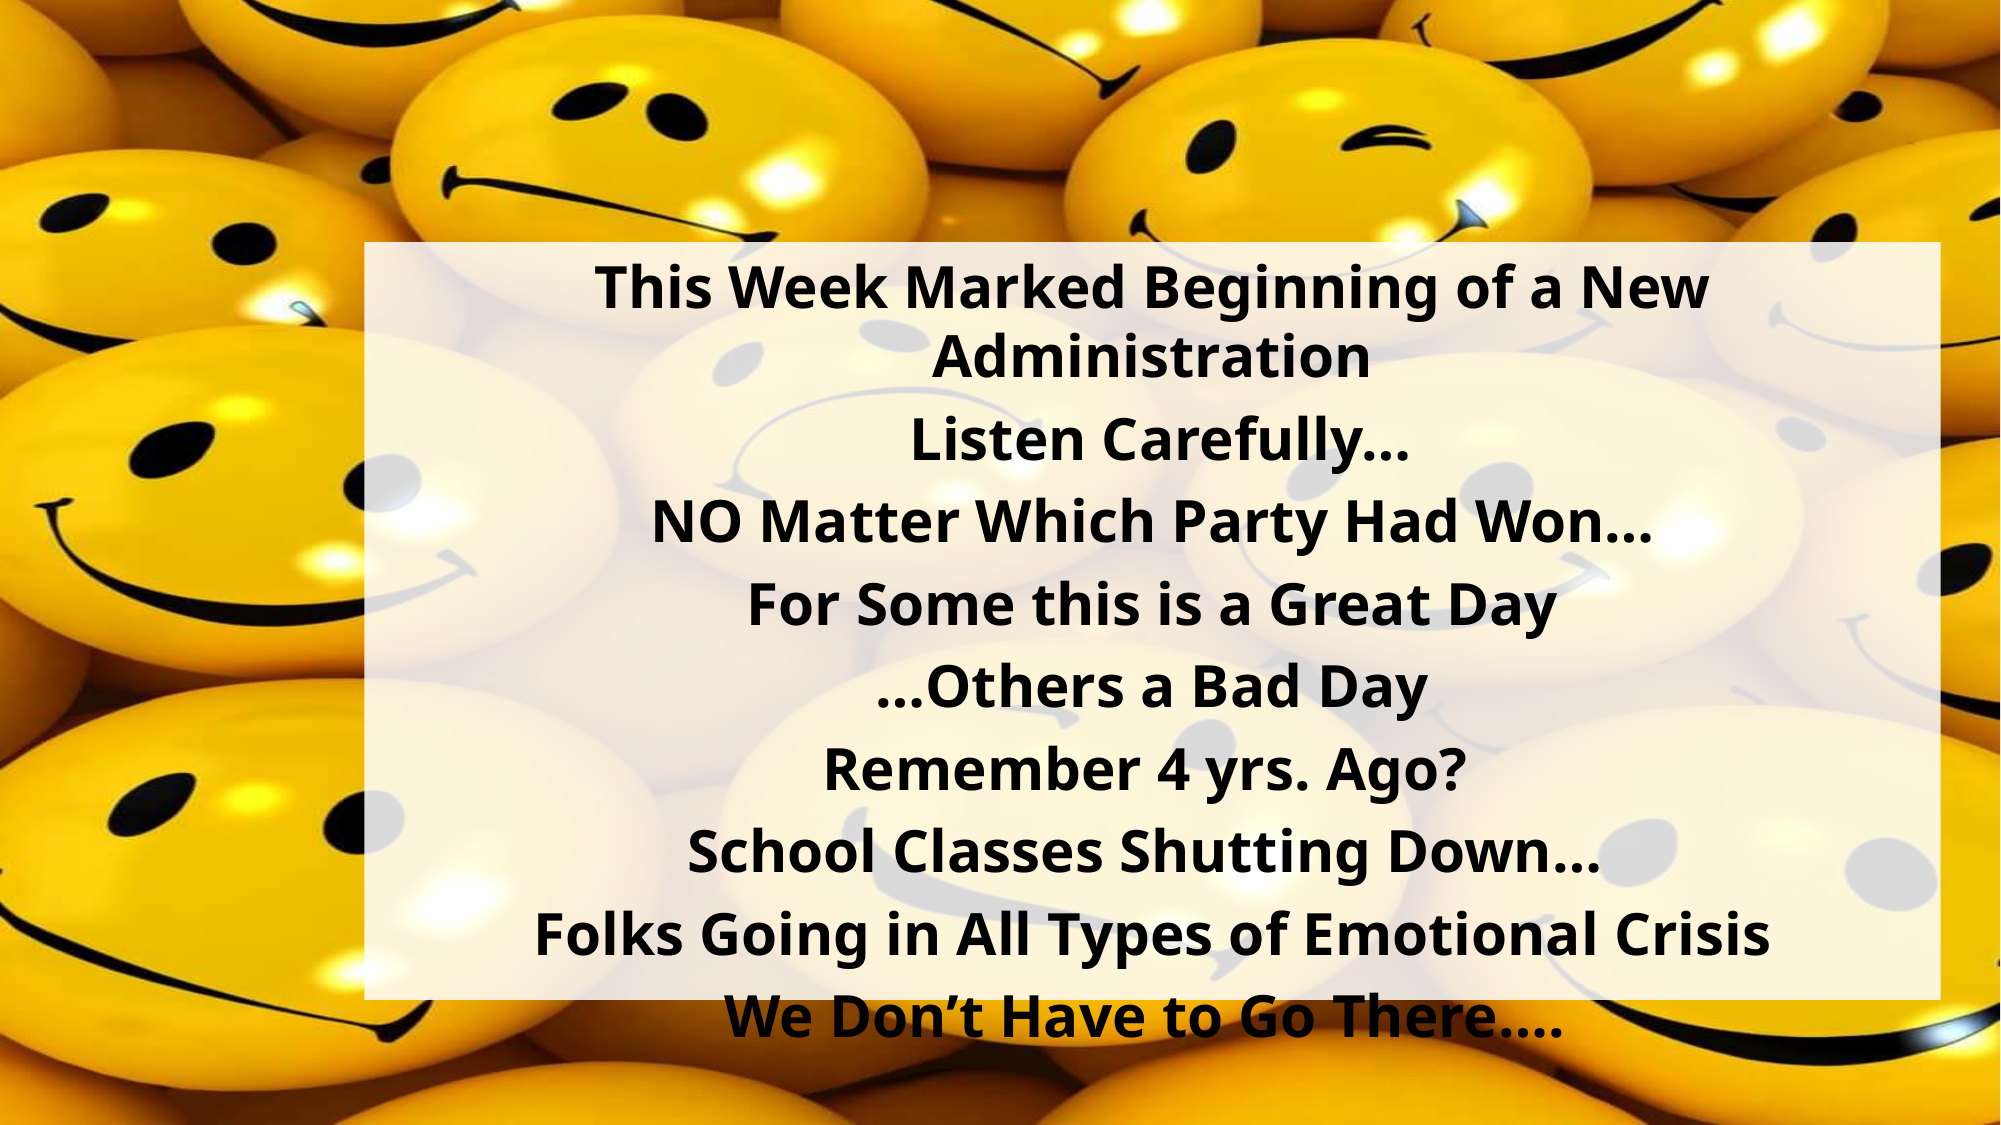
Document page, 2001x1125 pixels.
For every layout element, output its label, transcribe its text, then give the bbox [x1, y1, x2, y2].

list This Week Marked Beginning of a New Administration Listen Carefully… NO Matter Which Party Had Won… For Some this is a Great Day …Others a Bad Day Remember 4 yrs. Ago? School Classes Shutting Down… Folks Going in All Types of Emotional Crisis We Don’t Have to Go There…. [364, 242, 1941, 1000]
picture [0, 0, 2001, 1125]
